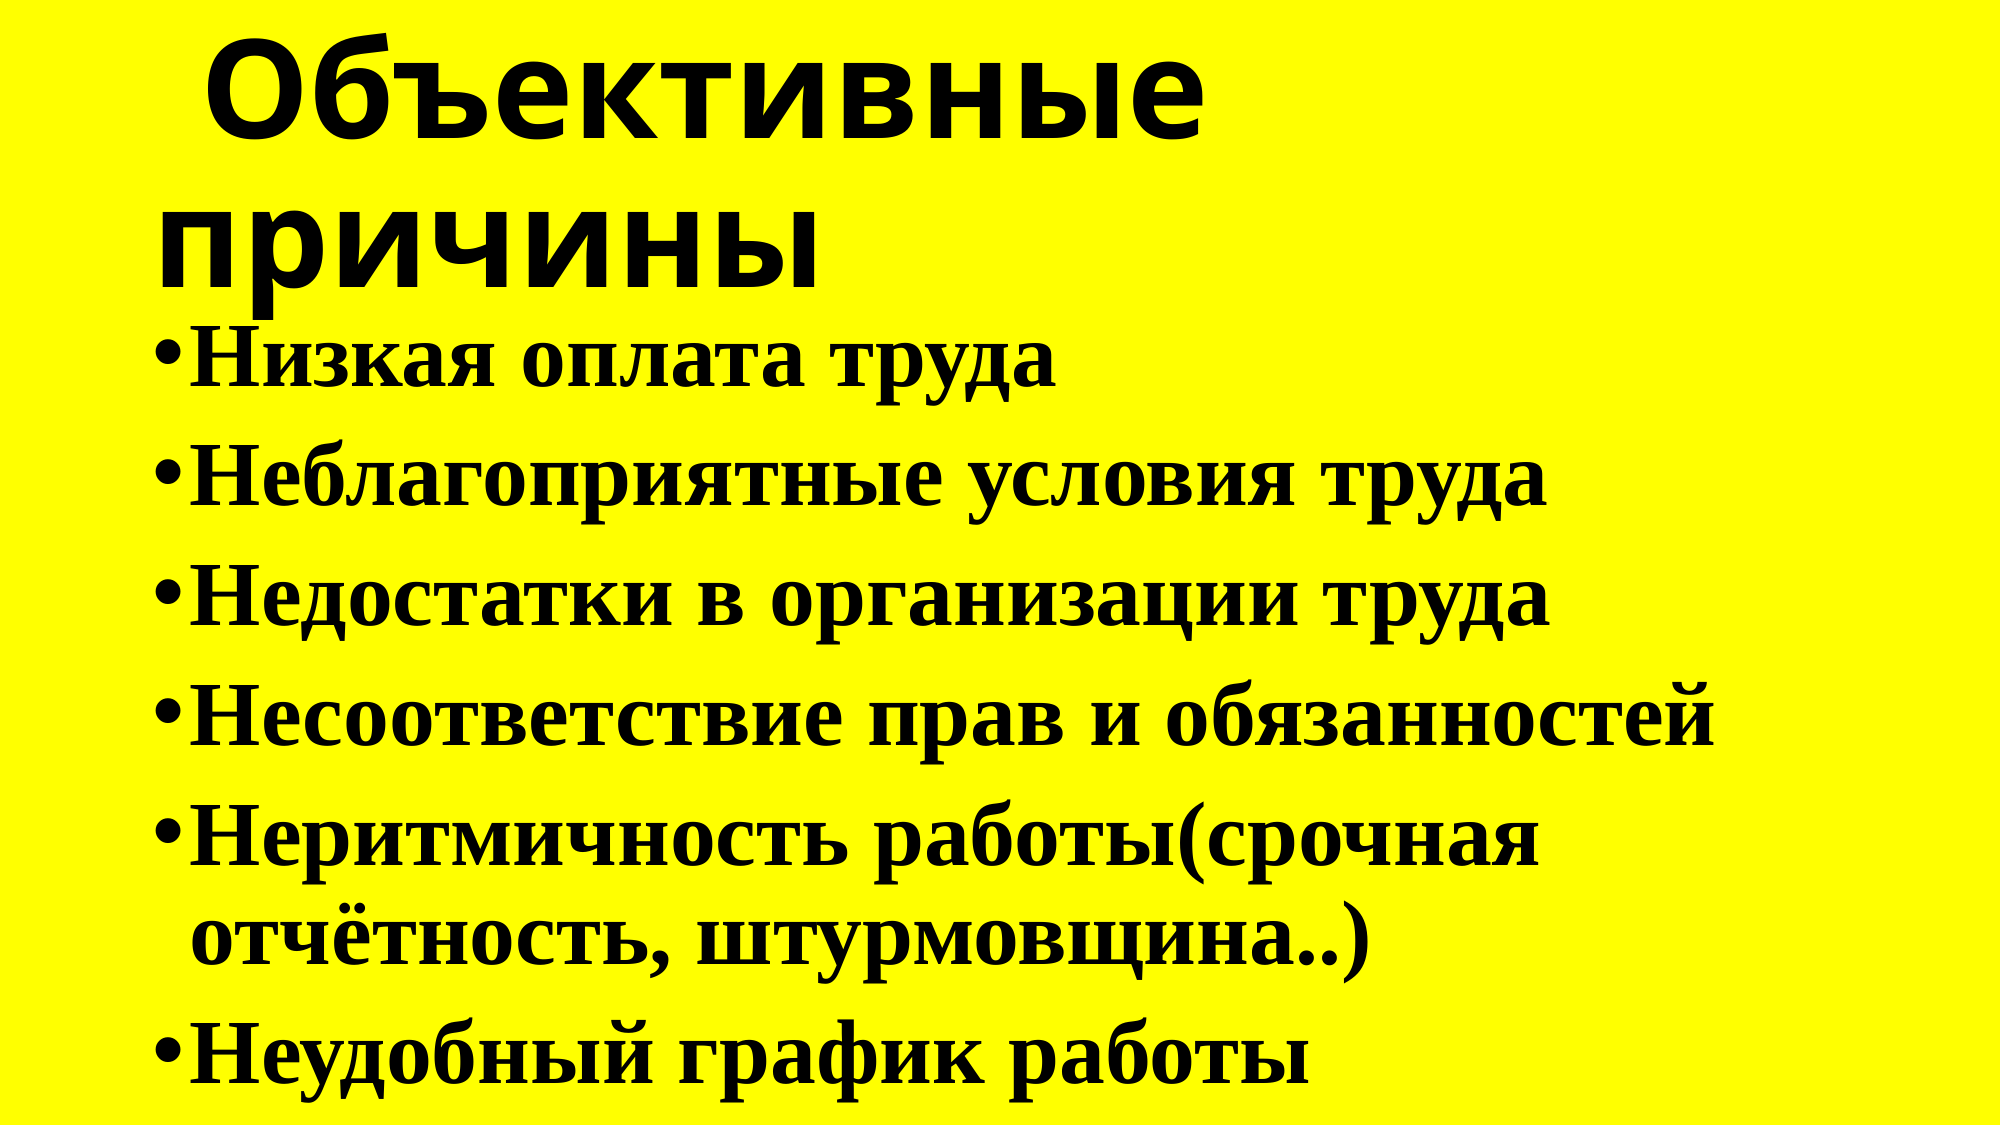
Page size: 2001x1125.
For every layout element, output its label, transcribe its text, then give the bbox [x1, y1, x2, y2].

list Низкая оплата труда Неблагоприятные условия труда Недостатки в организации труда Несоответствие прав и обязанностей Неритмичность работы(срочная отчётность, штурмовщина..) Неудобный график работы [137, 299, 1863, 1014]
title Объективные причины [137, 59, 1863, 278]
